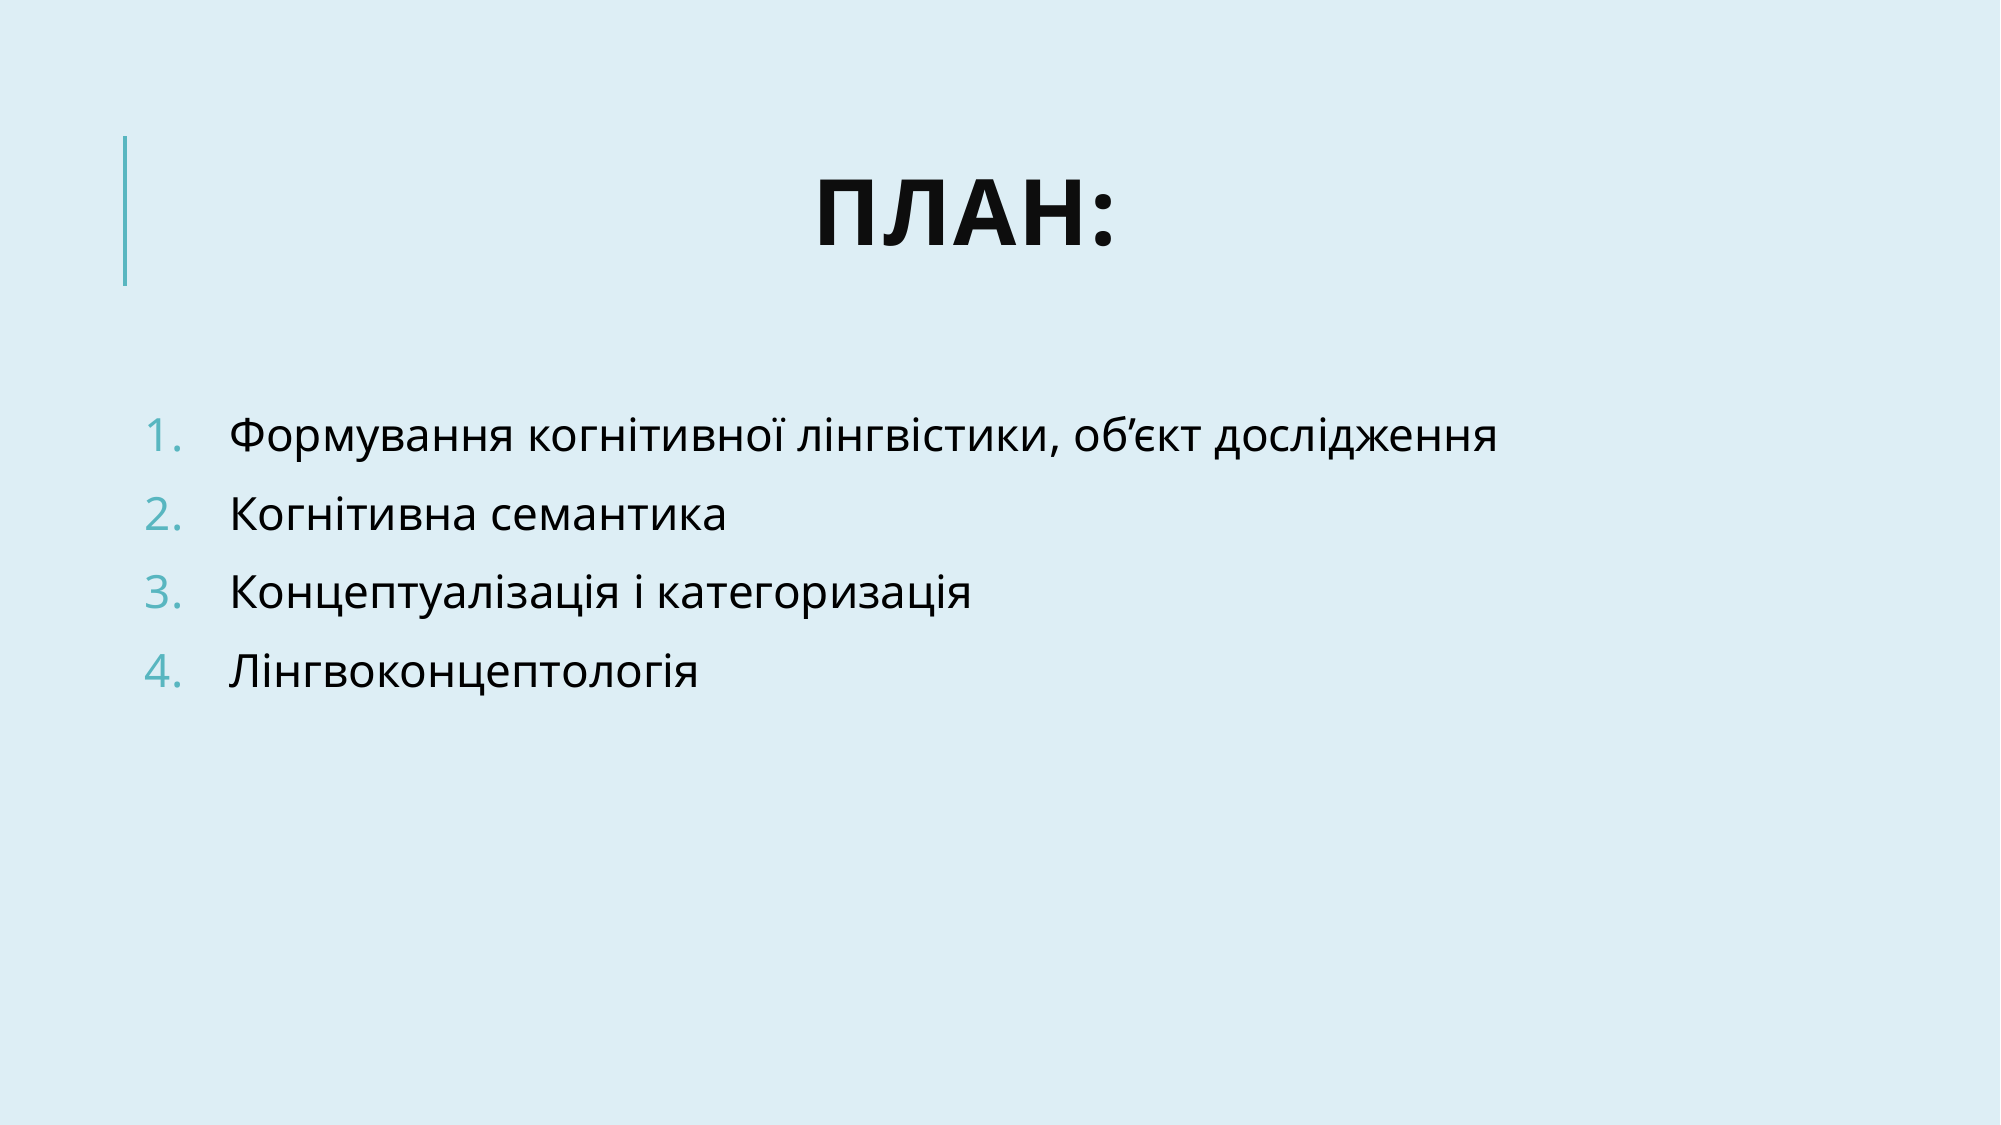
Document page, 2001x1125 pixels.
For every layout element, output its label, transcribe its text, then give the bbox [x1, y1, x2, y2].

list Формування когнітивної лінгвістики, об’єкт дослідження Когнітивна семантика Концептуалізація і категоризація Лінгвоконцептологія [137, 404, 1863, 949]
title План: [167, 96, 1763, 342]
